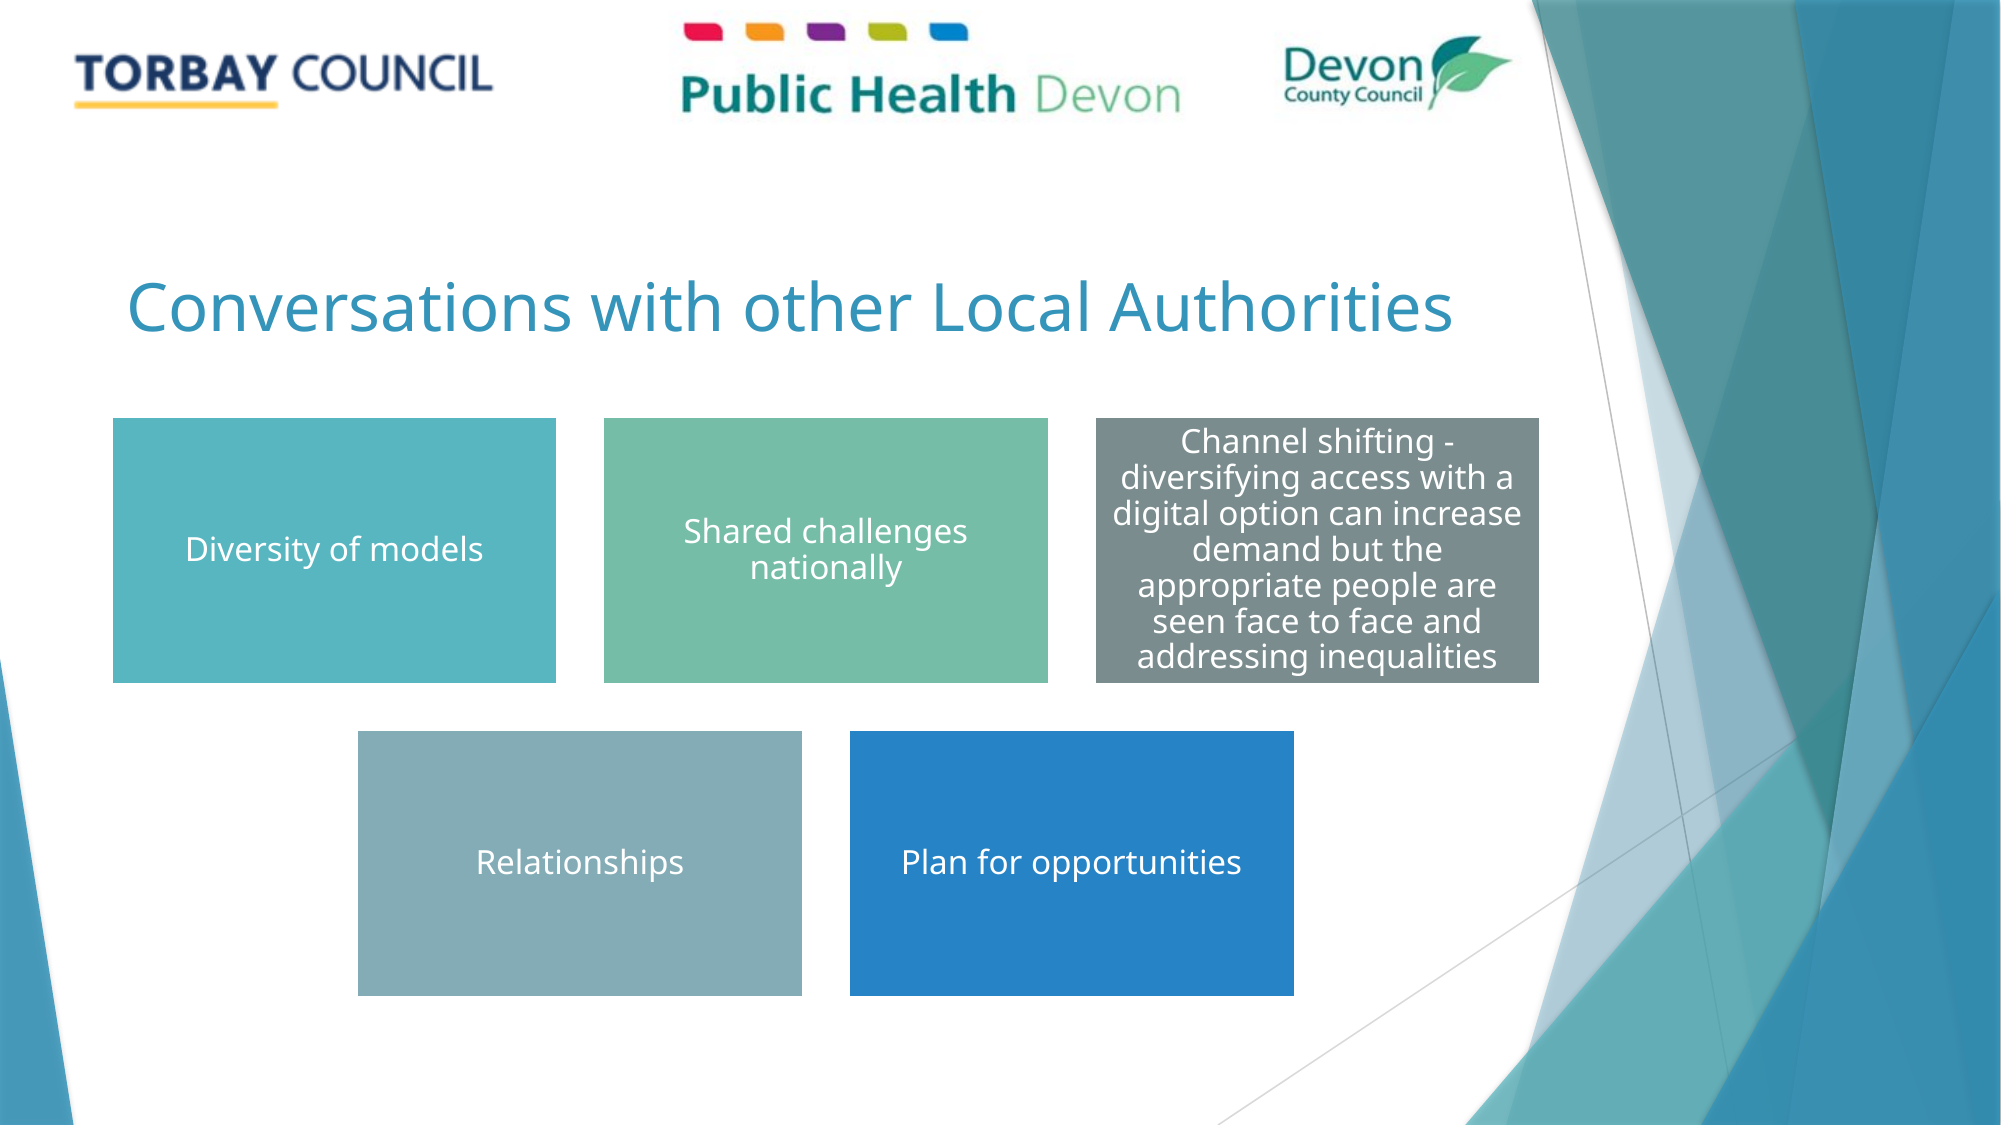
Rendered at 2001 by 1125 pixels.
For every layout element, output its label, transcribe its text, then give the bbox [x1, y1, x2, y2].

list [110, 402, 1542, 1012]
picture [624, 10, 1528, 134]
picture [59, 28, 518, 139]
title Conversations with other Local Authorities [111, 256, 1522, 380]
